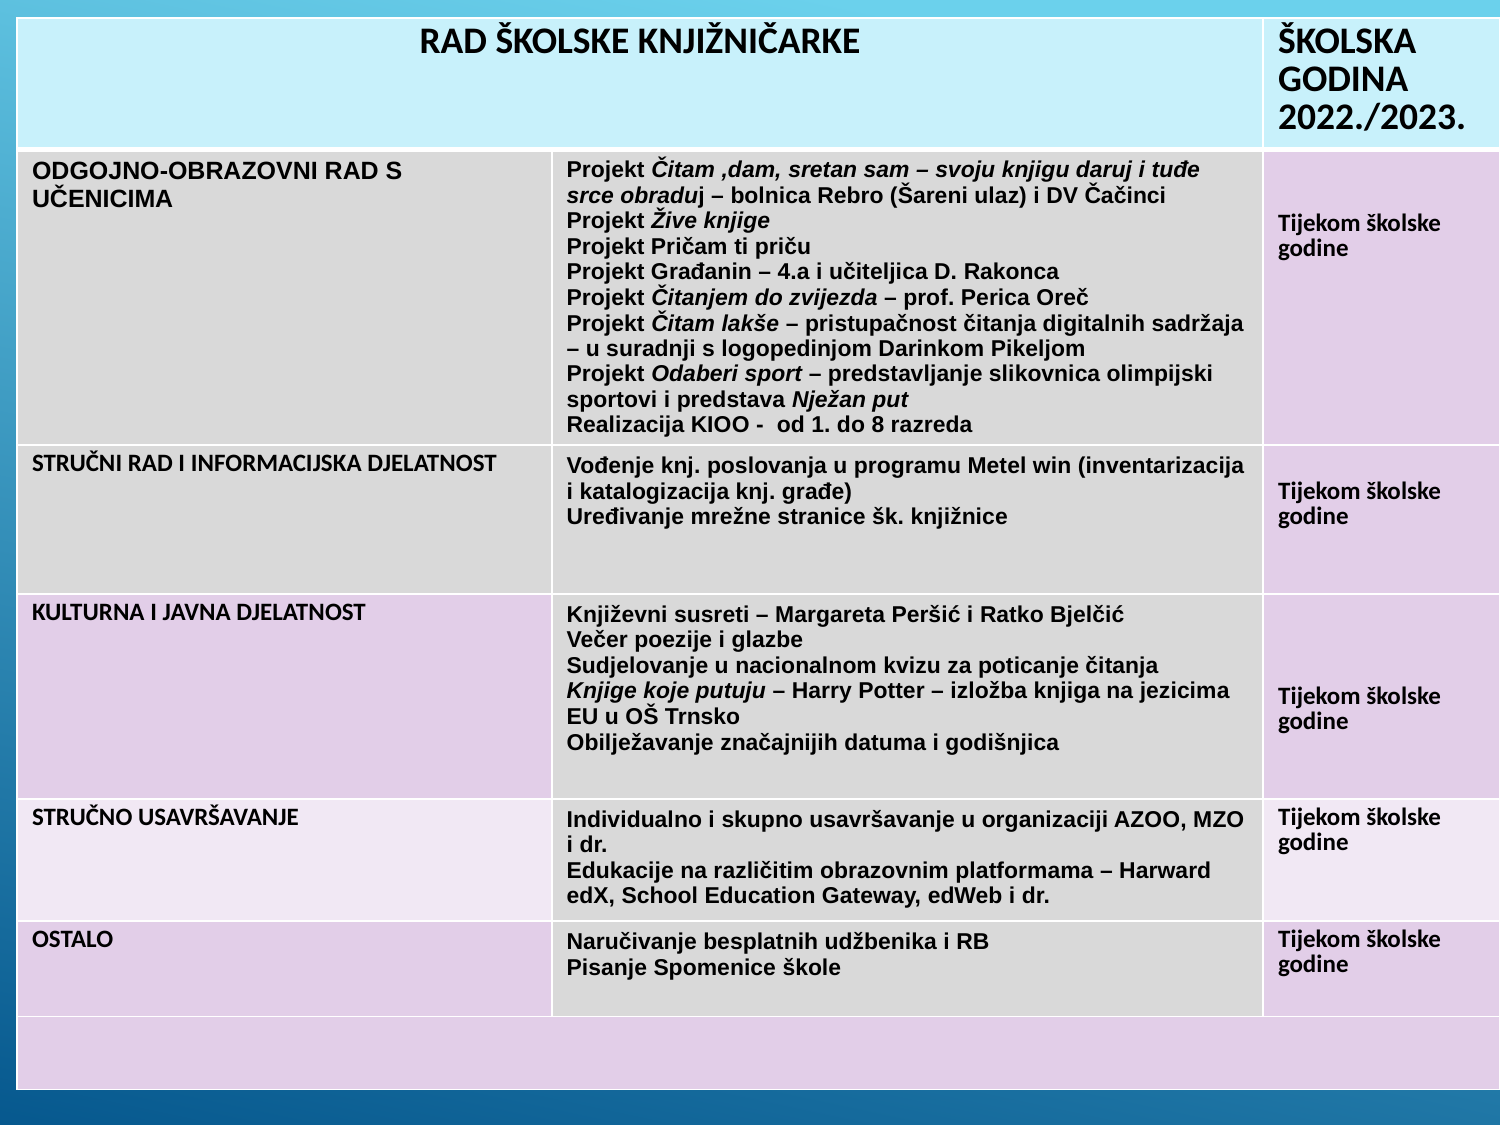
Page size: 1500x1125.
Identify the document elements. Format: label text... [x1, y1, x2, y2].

table_cell KULTURNA I JAVNA DJELATNOST [18, 595, 551, 798]
table_cell OSTALO [18, 922, 551, 1016]
table_cell Individualno i skupno usavršavanje u organizaciji AZOO, MZO i dr. Edukacije na različitim obrazovnim platformama – Harward edX, School Education Gateway, edWeb i dr. [553, 800, 1262, 920]
table_header ŠKOLSKA GODINA 2022./2023. [1264, 19, 1499, 147]
table_cell Književni susreti – Margareta Peršić i Ratko Bjelčić Večer poezije i glazbe Sudjelovanje u nacionalnom kvizu za poticanje čitanja Knjige koje putuju – Harry Potter – izložba knjiga na jezicima EU u OŠ Trnsko Obilježavanje značajnijih datuma i godišnjica [553, 595, 1262, 798]
table_cell Tijekom školske godine [1264, 152, 1499, 444]
table_cell Tijekom školske godine [1264, 922, 1499, 1016]
table_cell [18, 1017, 1499, 1089]
table_cell STRUČNO USAVRŠAVANJE [18, 800, 551, 920]
table_cell ODGOJNO-OBRAZOVNI RAD S UČENICIMA [18, 152, 551, 444]
table_cell Tijekom školske godine [1264, 446, 1499, 593]
table_cell Tijekom školske godine [1264, 595, 1499, 798]
table_cell Projekt Čitam ,dam, sretan sam – svoju knjigu daruj i tuđe srce obraduj – bolnica Rebro (Šareni ulaz) i DV Čačinci Projekt Žive knjige Projekt Pričam ti priču Projekt Građanin – 4.a i učiteljica D. Rakonca Projekt Čitanjem do zvijezda – prof. Perica Oreč Projekt Čitam lakše – pristupačnost čitanja digitalnih sadržaja – u suradnji s logopedinjom Darinkom Pikeljom Projekt Odaberi sport – predstavljanje slikovnica olimpijski sportovi i predstava Nježan put Realizacija KIOO - od 1. do 8 razreda [553, 152, 1262, 444]
table_header RAD ŠKOLSKE KNJIŽNIČARKE [18, 19, 1262, 147]
table_cell STRUČNI RAD I INFORMACIJSKA DJELATNOST [18, 446, 551, 593]
table_cell Tijekom školske godine [1264, 800, 1499, 920]
table_cell Vođenje knj. poslovanja u programu Metel win (inventarizacija i katalogizacija knj. građe) Uređivanje mrežne stranice šk. knjižnice [553, 446, 1262, 593]
table_cell Naručivanje besplatnih udžbenika i RB Pisanje Spomenice škole [553, 922, 1262, 1016]
